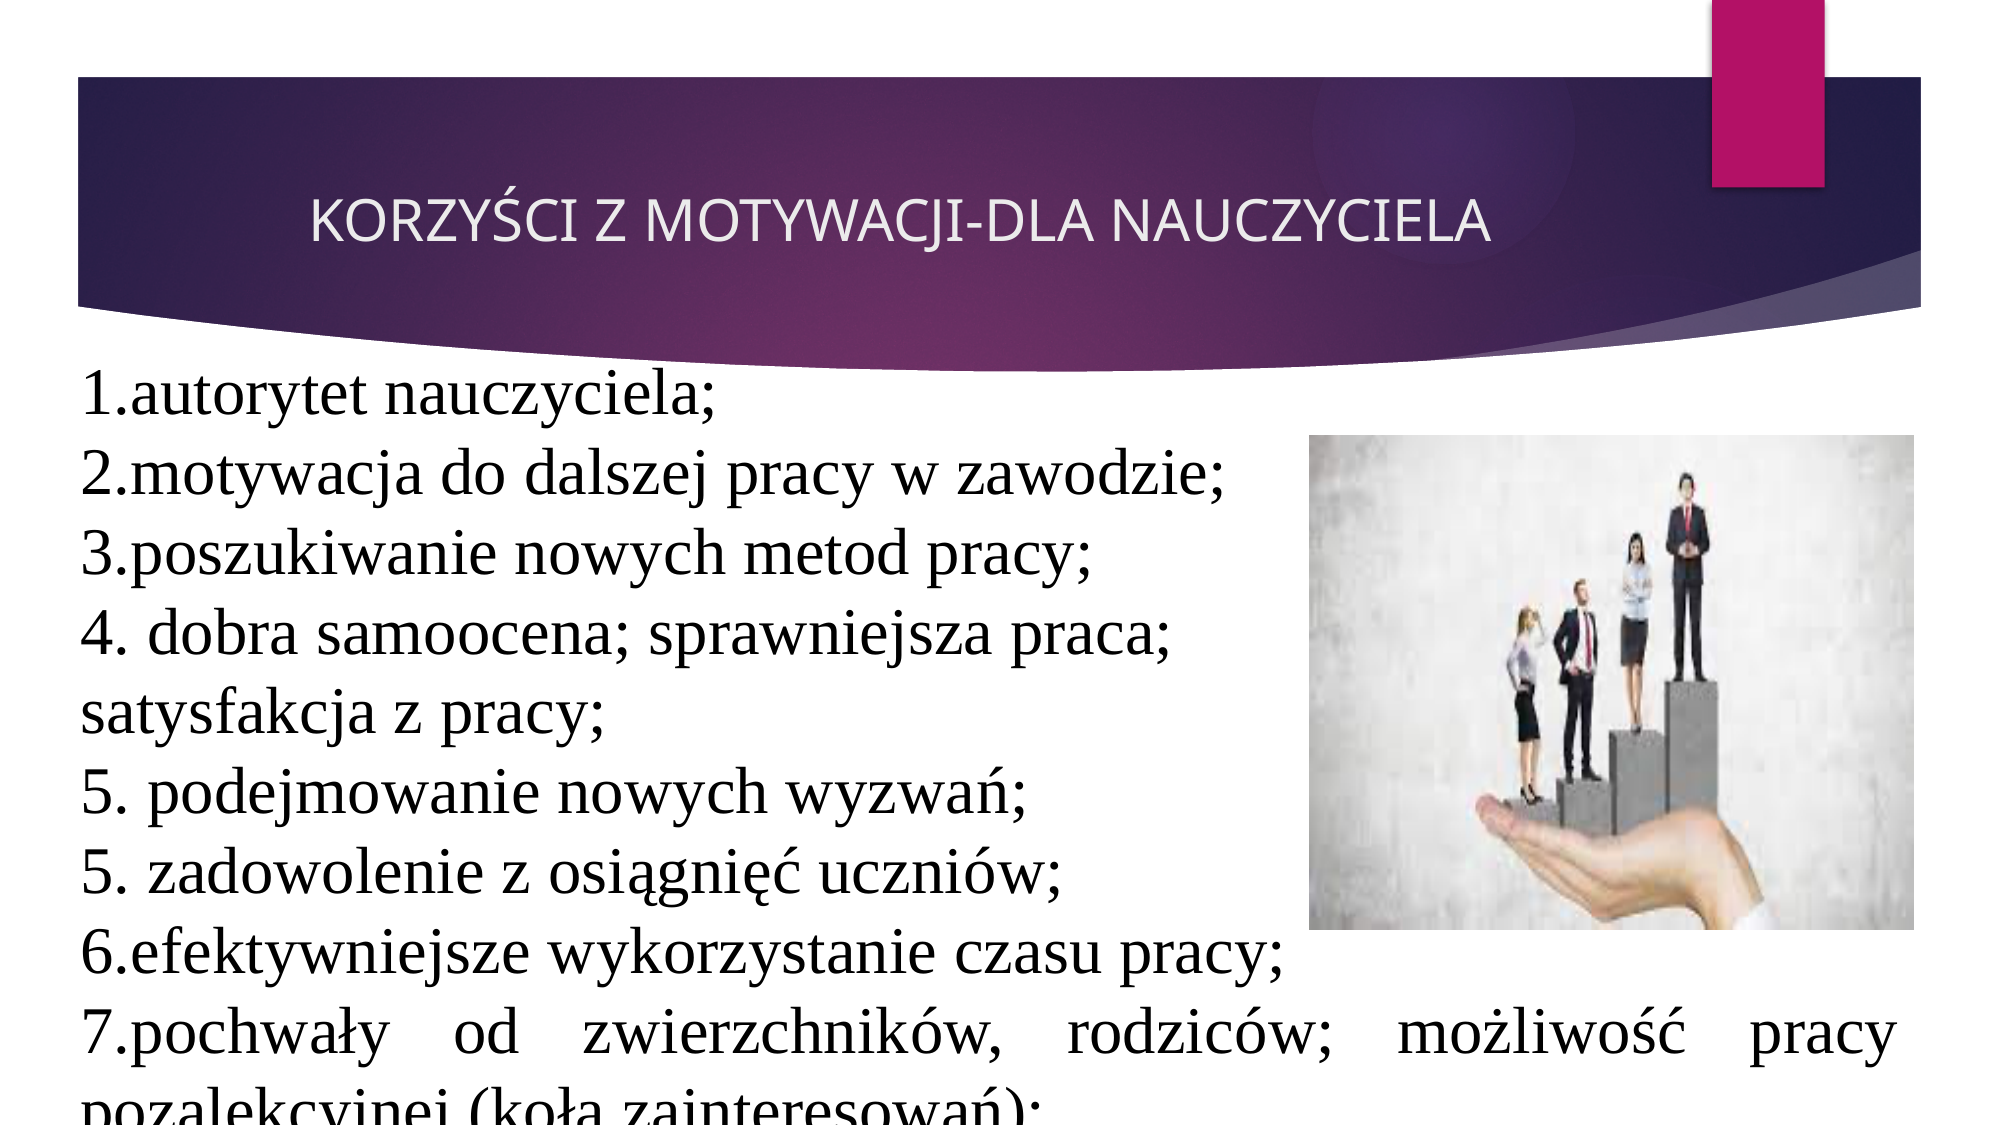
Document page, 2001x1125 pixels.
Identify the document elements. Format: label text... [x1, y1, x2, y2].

title KORZYŚCI Z MOTYWACJI-DLA NAUCZYCIELA [189, 159, 1627, 276]
picture [1309, 435, 1914, 930]
text_box 1.autorytet nauczyciela; 2.motywacja do dalszej pracy w zawodzie; 3.poszukiwanie nowych metod pracy; 4. dobra samoocena; sprawniejsza praca; satysfakcja z pracy; 5. podejmowanie nowych wyzwań; 5. zadowolenie z osiągnięć uczniów; 6.efektywniejsze wykorzystanie czasu pracy; 7.pochwały od zwierzchników, rodziców; możliwość pracy pozalekcyjnej (koła zainteresowań); [65, 340, 1914, 1125]
